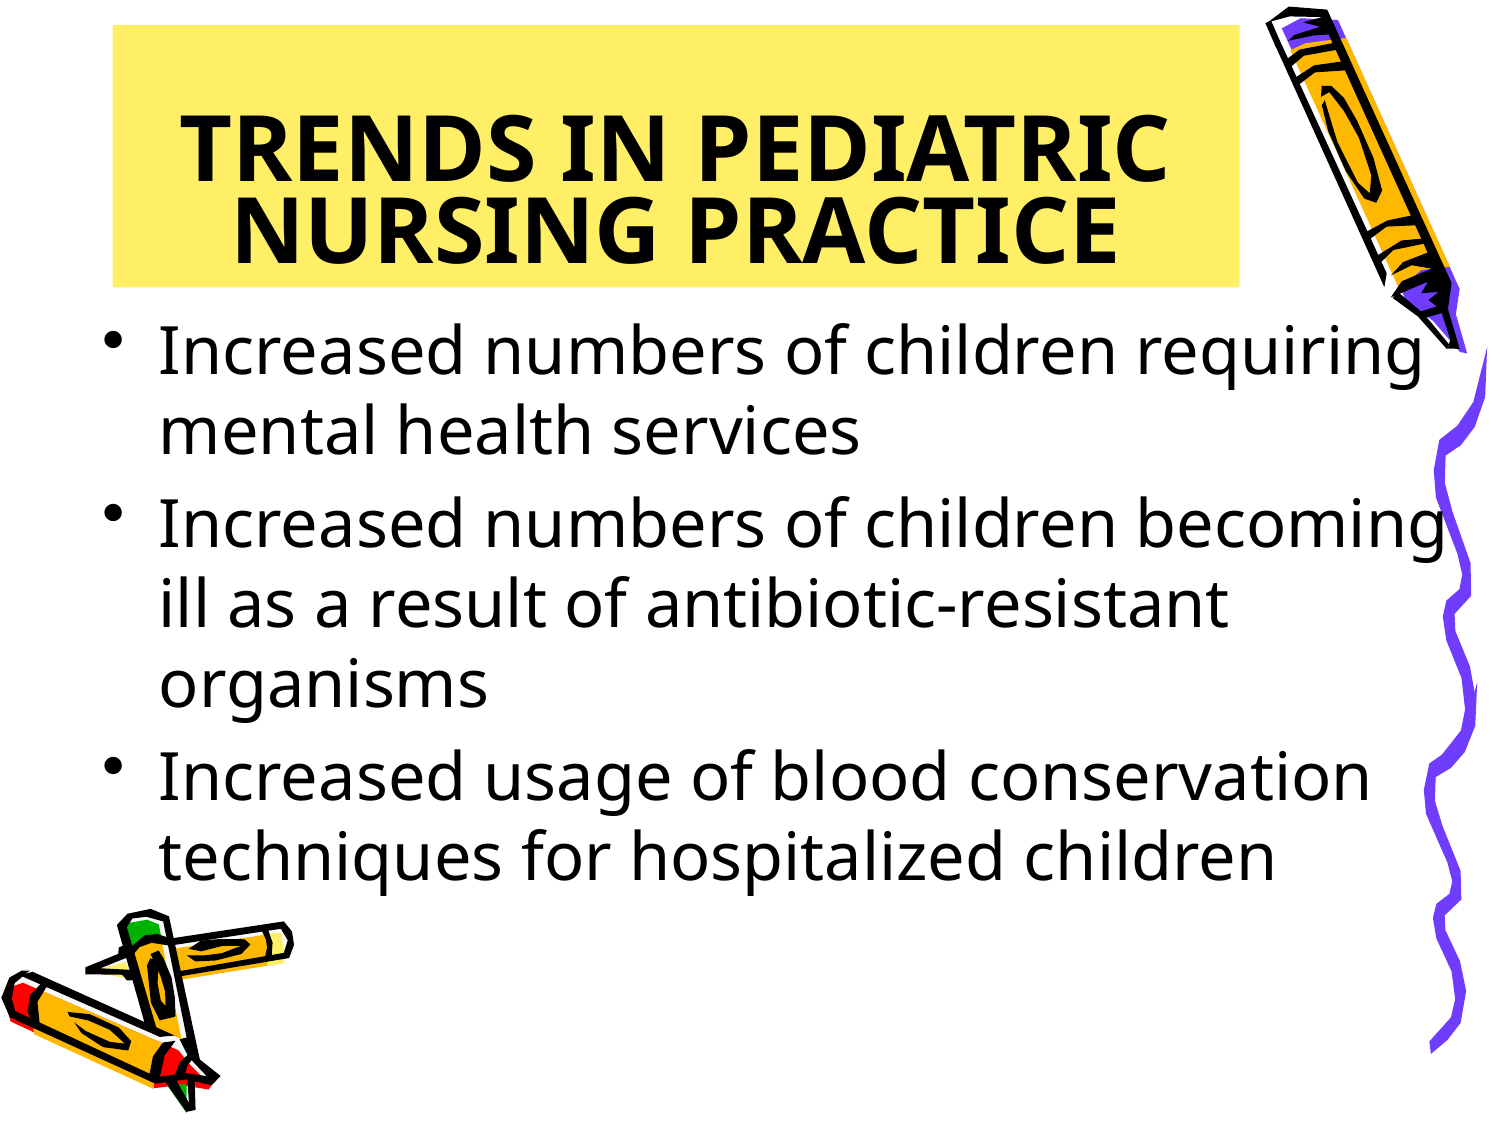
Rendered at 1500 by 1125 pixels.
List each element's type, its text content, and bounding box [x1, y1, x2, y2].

list Increased numbers of children requiring mental health services Increased numbers of children becoming ill as a result of antibiotic-resistant organisms Increased usage of blood conservation techniques for hospitalized children [87, 299, 1476, 901]
title TRENDS IN PEDIATRIC NURSING PRACTICE [112, 24, 1240, 288]
